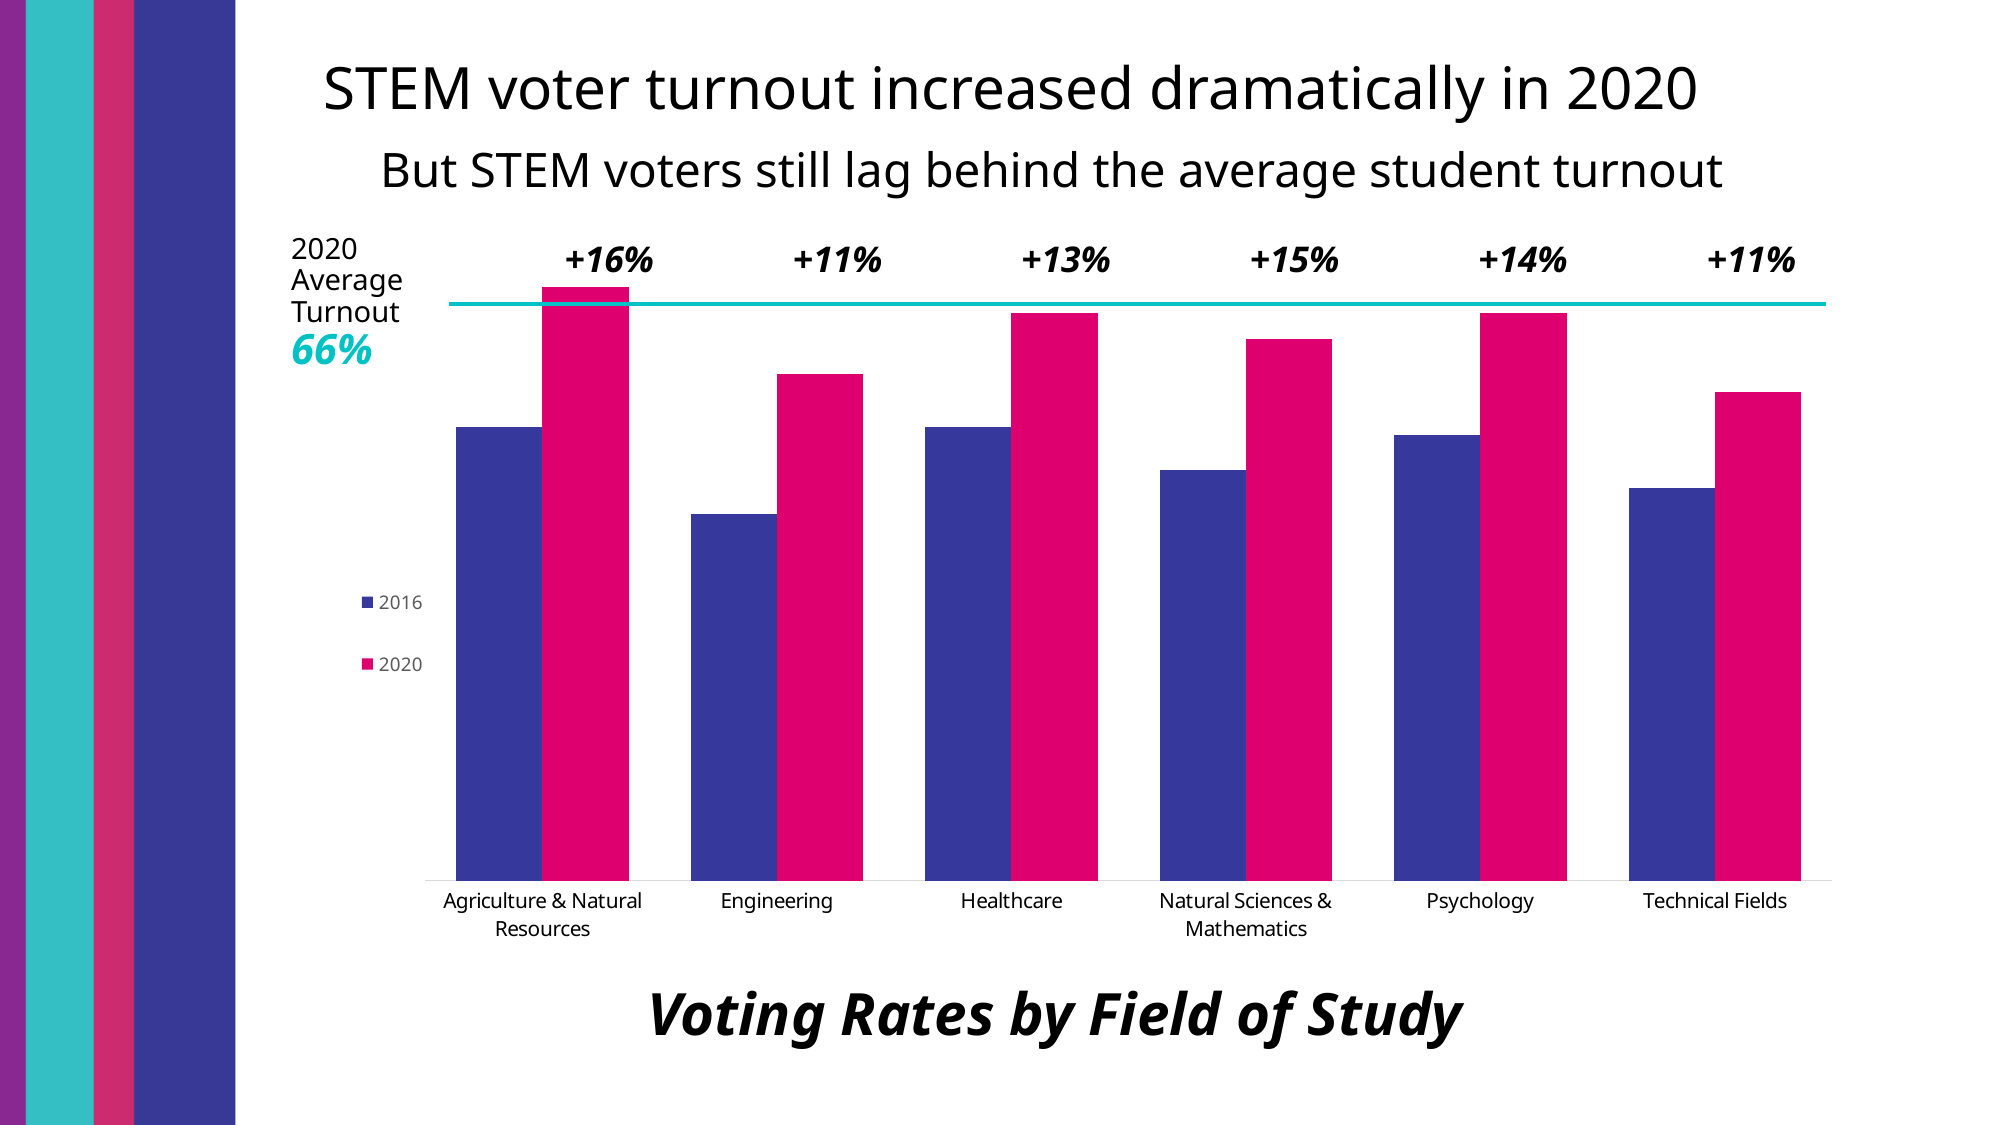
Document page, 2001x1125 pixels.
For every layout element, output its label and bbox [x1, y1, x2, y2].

picture [0, 0, 2000, 1125]
chart [308, 166, 1864, 959]
